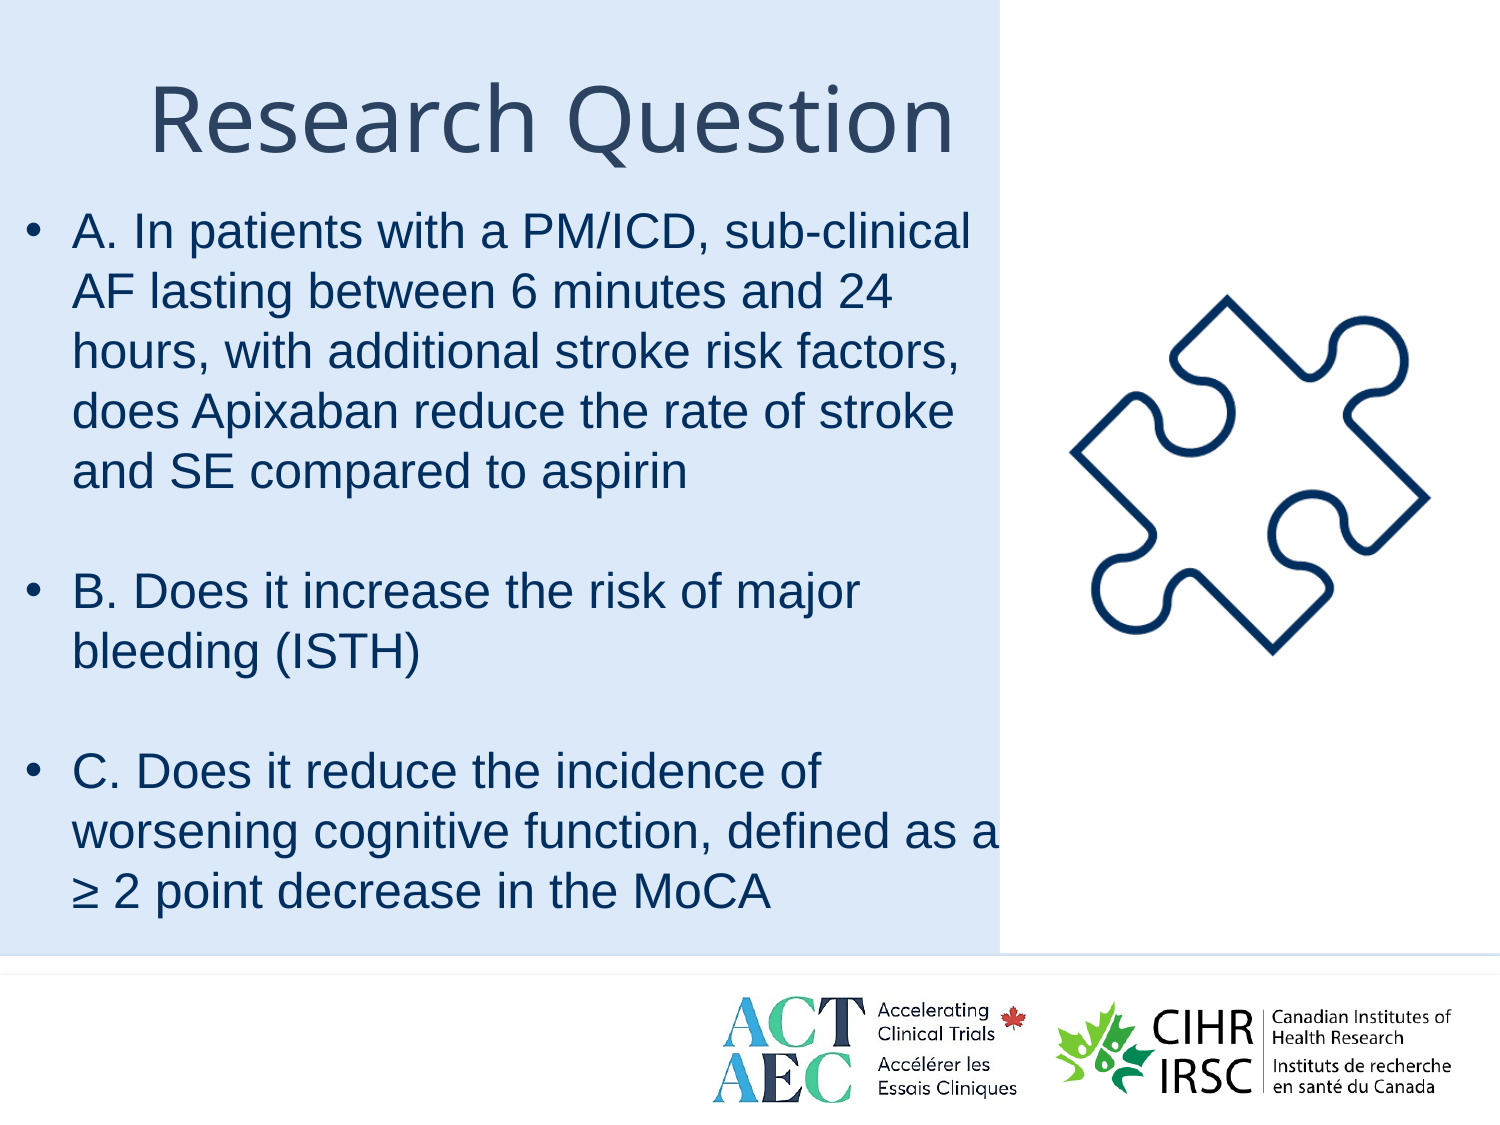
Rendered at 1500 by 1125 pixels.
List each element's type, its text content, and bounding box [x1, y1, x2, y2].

text_box [998, 0, 1500, 955]
list A. In patients with a PM/ICD, sub-clinical AF lasting between 6 minutes and 24 hours, with additional stroke risk factors, does Apixaban reduce the rate of stroke and SE compared to aspirin B. Does it increase the risk of major bleeding (ISTH) C. Does it reduce the incidence of worsening cognitive function, defined as a ≥ 2 point decrease in the MoCA [24, 198, 1000, 926]
picture [712, 996, 1026, 1103]
picture [1040, 274, 1460, 694]
title Research Question [147, 60, 1353, 136]
picture [1050, 997, 1468, 1102]
